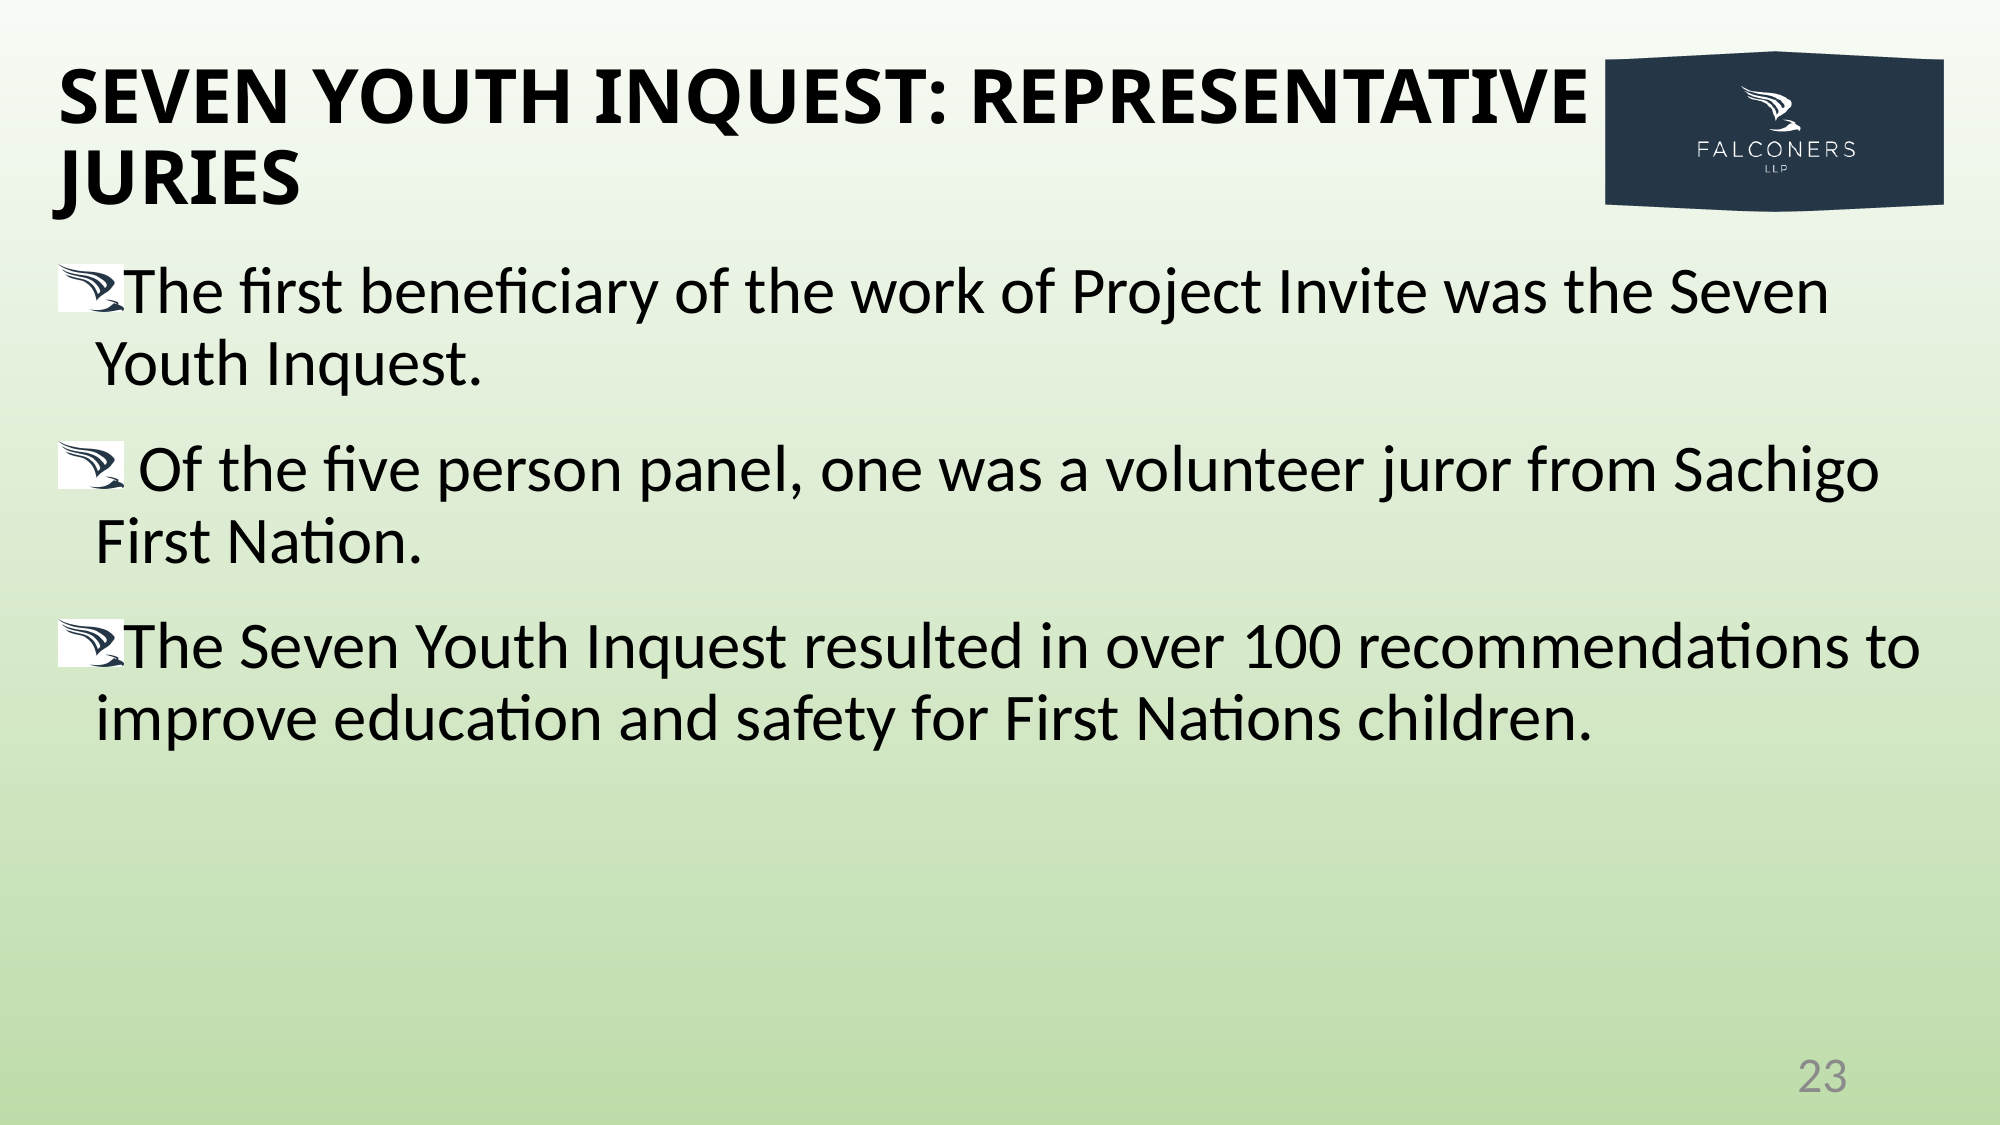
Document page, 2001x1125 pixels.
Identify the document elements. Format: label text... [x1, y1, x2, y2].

picture [1605, 51, 1944, 212]
picture [58, 441, 124, 489]
picture [58, 264, 124, 312]
slide_number 23 [1412, 1066, 1863, 1103]
text_box The first beneficiary of the work of Project Invite was the Seven Youth Inquest. Of the five person panel, one was a volunteer juror from Sachigo First Nation. The Seven Youth Inquest resulted in over 100 recommendations to improve education and safety for First Nations children. [43, 248, 1956, 1066]
picture [58, 619, 124, 667]
title SEVEN YOUTH INQUEST: REPRESENTATIVE JURIES [43, 30, 1681, 248]
